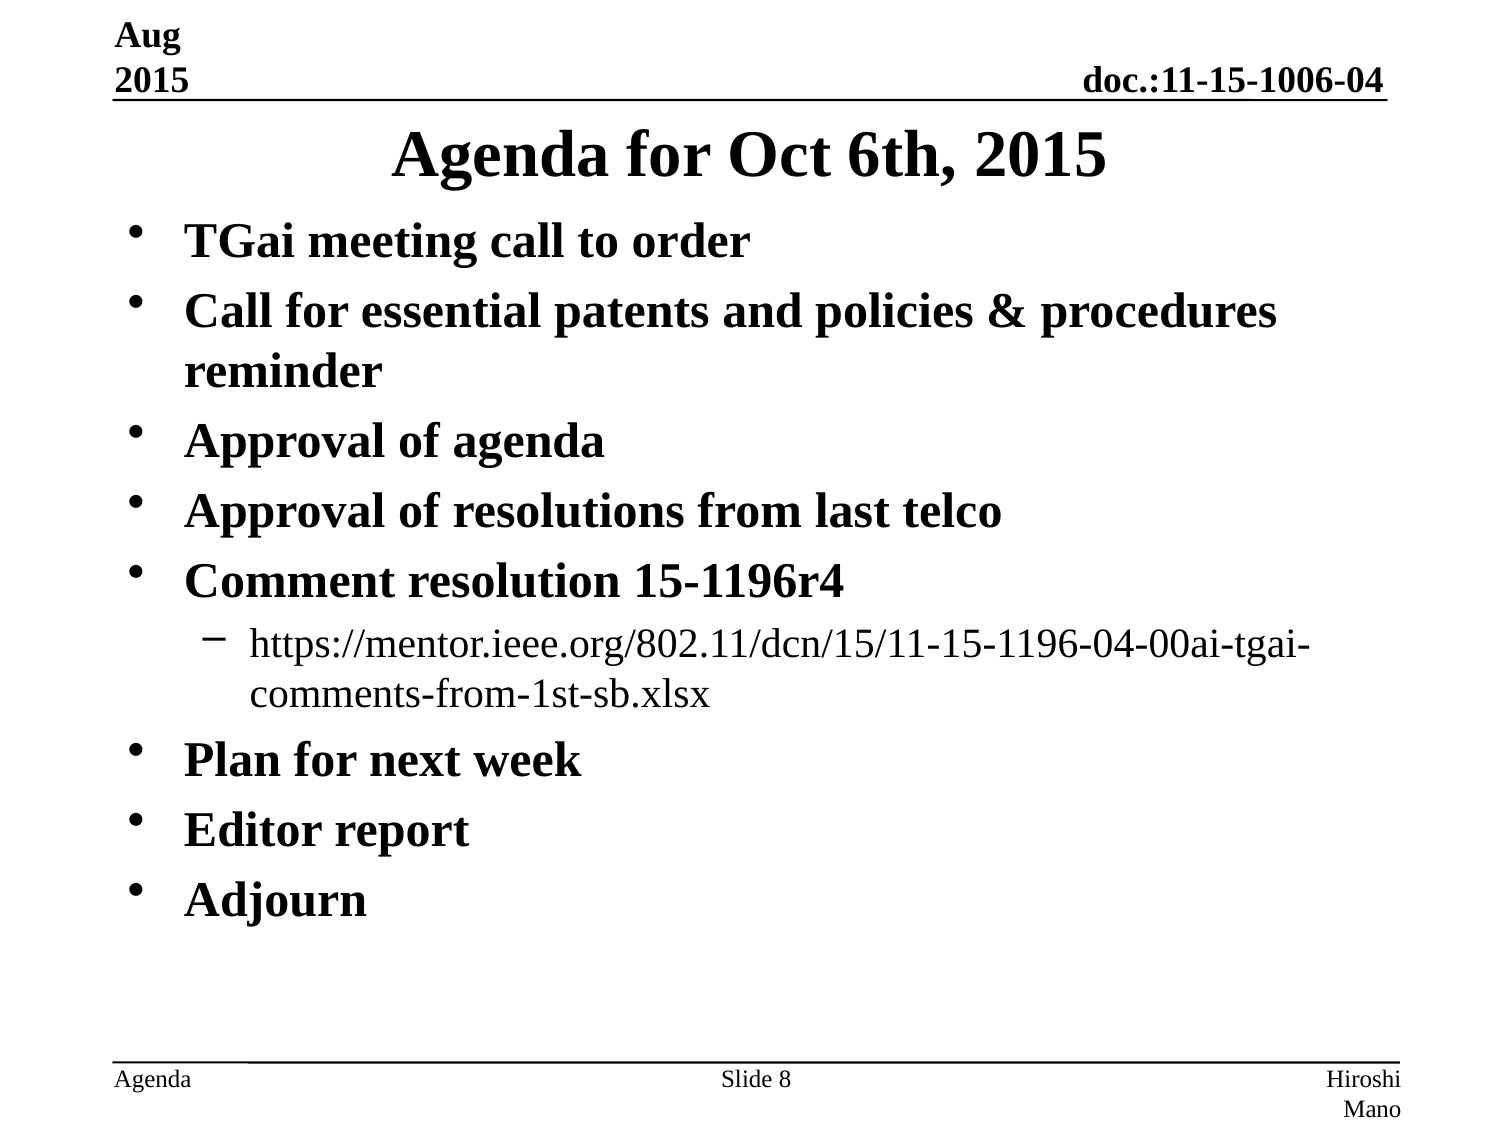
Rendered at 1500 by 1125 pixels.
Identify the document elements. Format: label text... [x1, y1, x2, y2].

title Agenda for Oct 6th, 2015 [112, 112, 1388, 188]
footer Hiroshi Mano (KDTI) [1324, 1061, 1402, 1093]
slide_number Slide 8 [712, 1061, 800, 1093]
list TGai meeting call to order Call for essential patents and policies & procedures reminder Approval of agenda Approval of resolutions from last telco Comment resolution 15-1196r4 https://mentor.ieee.org/802.11/dcn/15/11-15-1196-04-00ai-tgai-comments-from-1st-sb.xlsx Plan for next week Editor report Adjourn [112, 199, 1438, 1063]
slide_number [114, 54, 259, 101]
